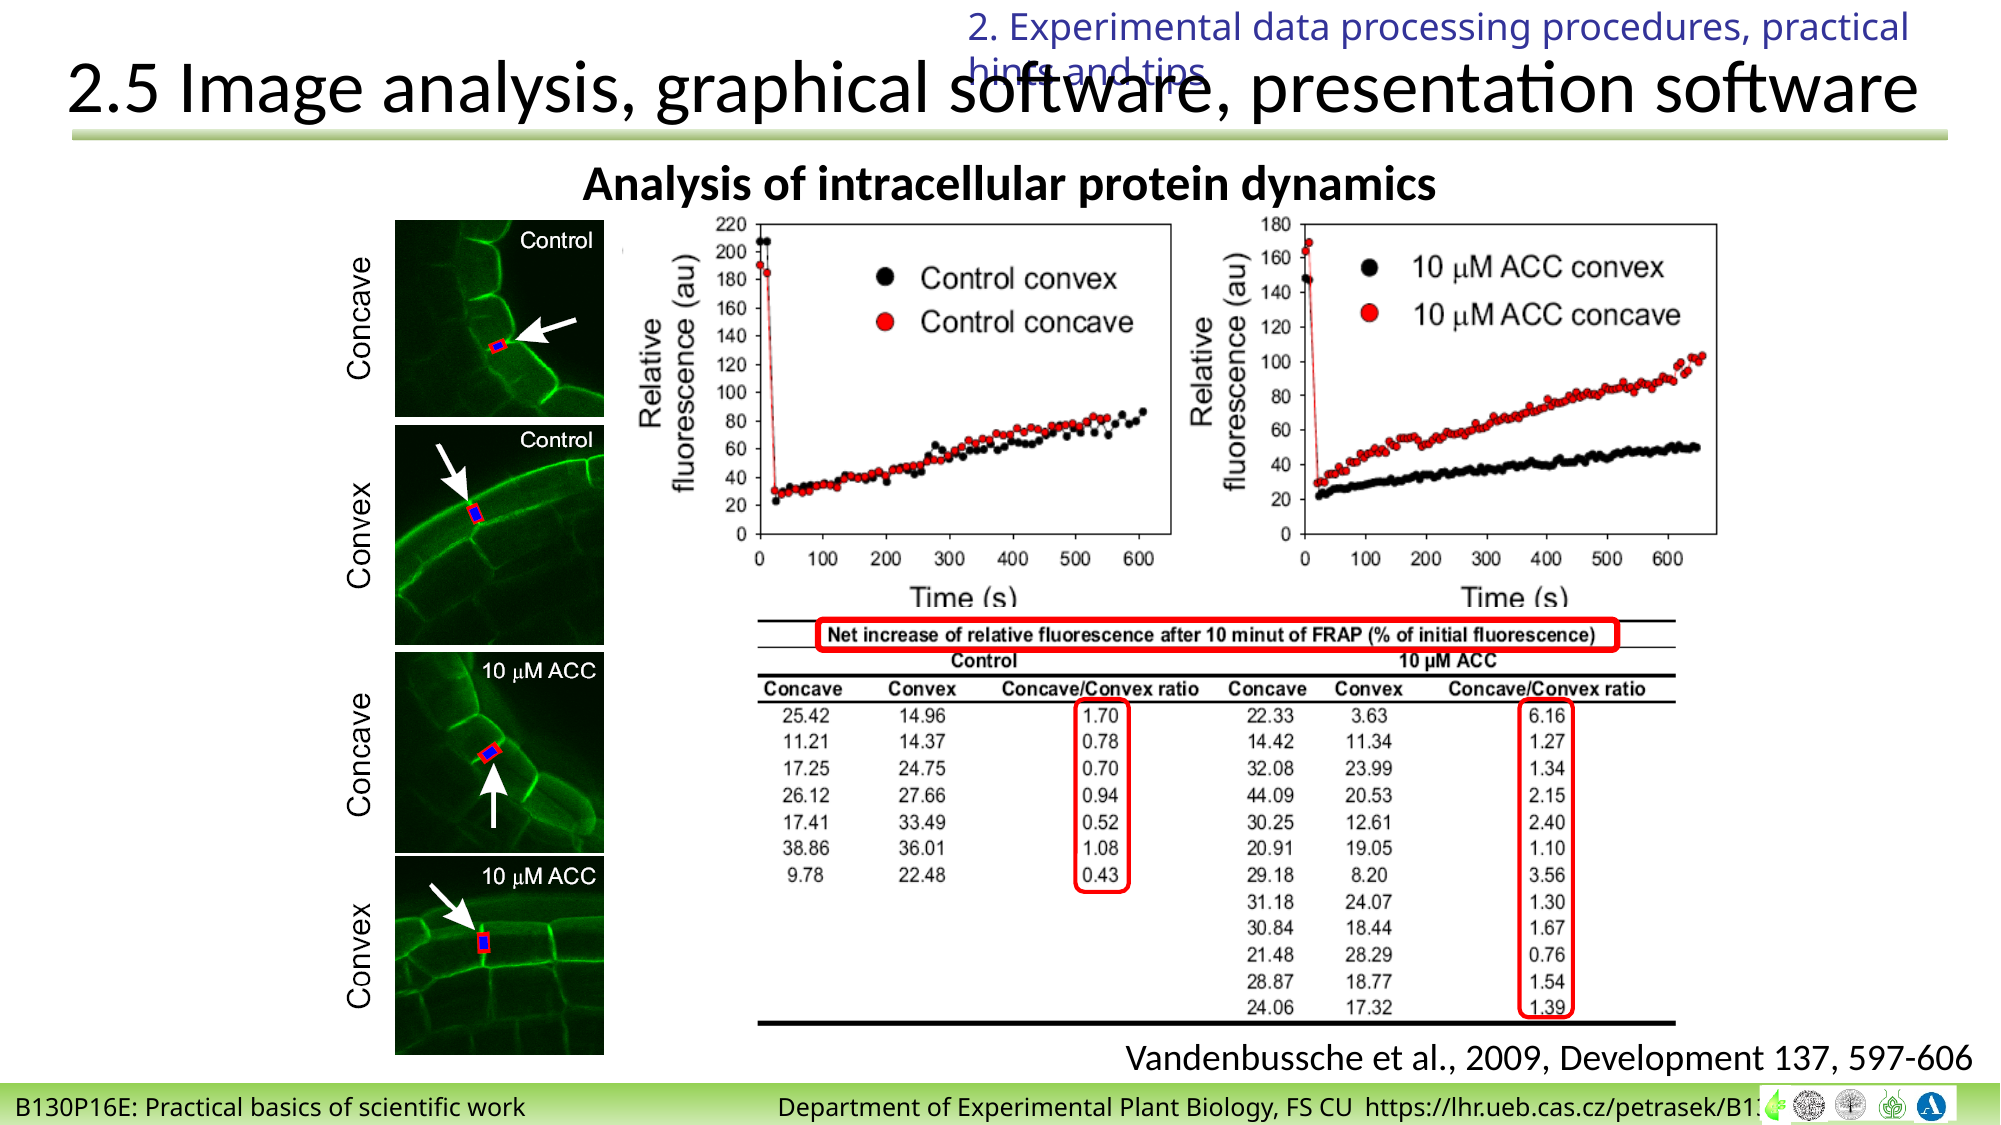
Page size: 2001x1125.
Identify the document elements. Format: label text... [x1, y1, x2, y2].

text_box 2.5 Image analysis, graphical software, presentation software [0, 30, 2000, 136]
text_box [0, 1083, 2000, 1125]
text_box [69, 127, 1951, 143]
text_box Vandenbussche et al., 2009, Development 137, 597-606 [1110, 1025, 2000, 1082]
text_box Analysis of intracellular protein dynamics [336, 143, 1684, 218]
text_box 2. Experimental data processing procedures, practical hints and tips [952, 0, 2000, 30]
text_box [757, 606, 1677, 1036]
picture [621, 205, 1736, 622]
picture [344, 213, 608, 1062]
